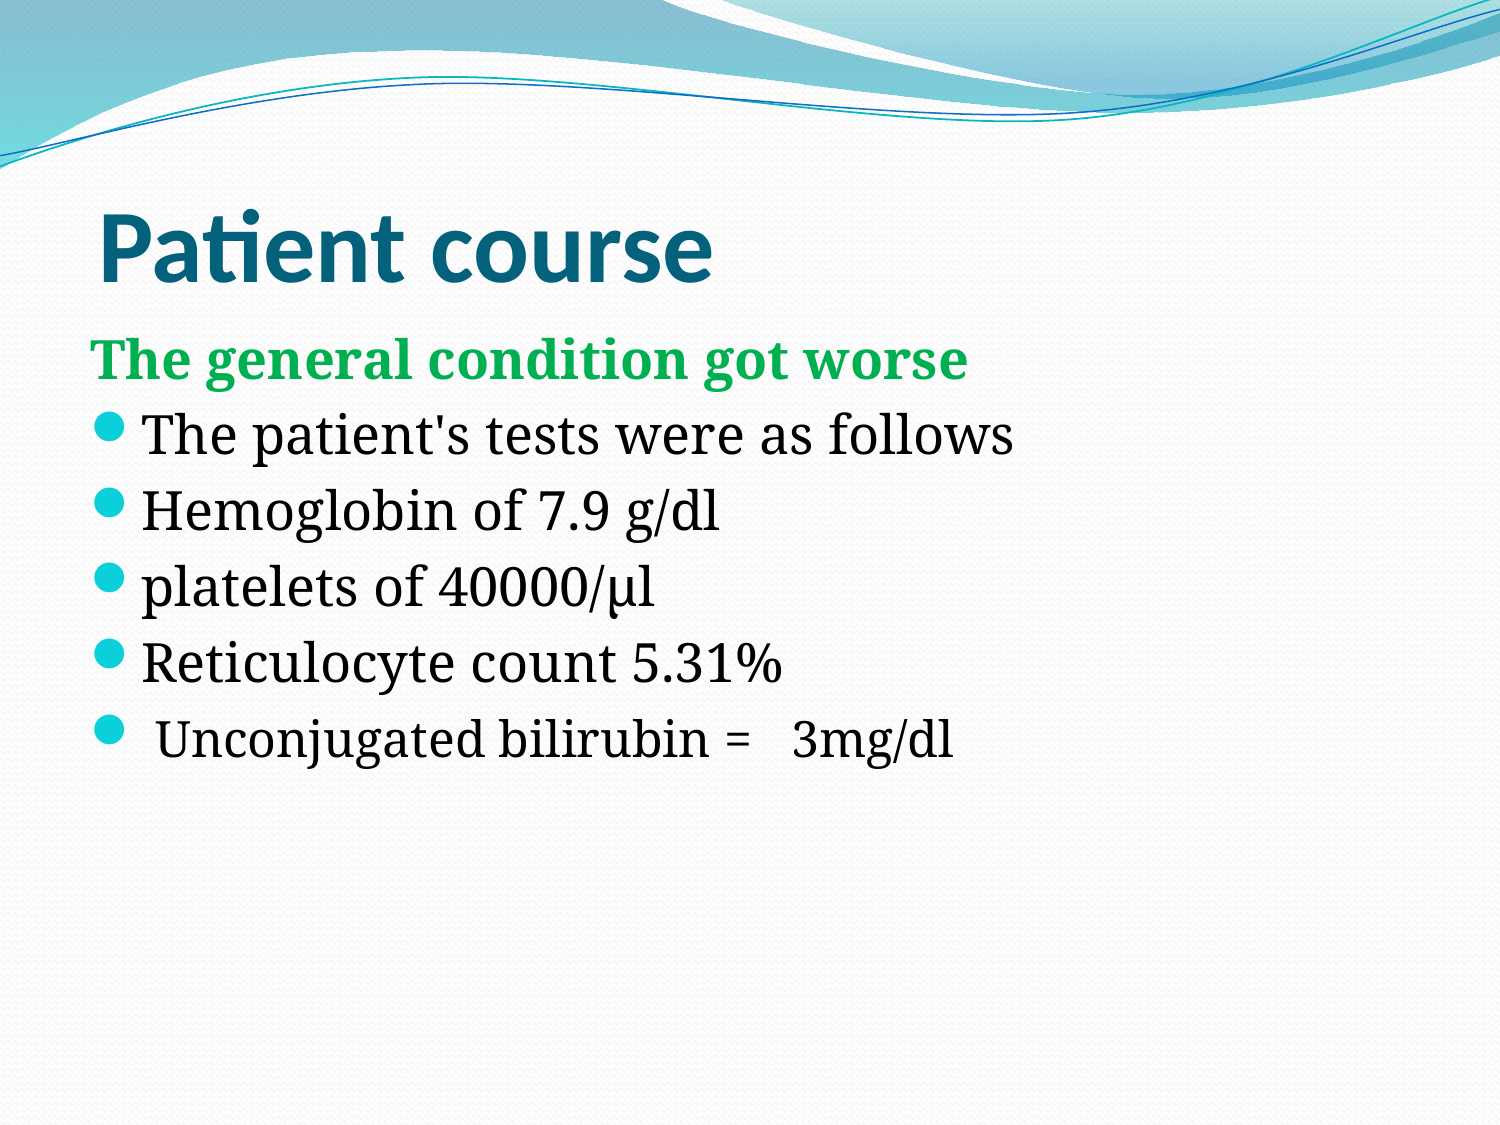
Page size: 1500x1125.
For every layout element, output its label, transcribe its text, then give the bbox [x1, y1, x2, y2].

list The general condition got worse The patient's tests were as follows Hemoglobin of 7.9 g/dl platelets of 40000/μl Reticulocyte count 5.31% Unconjugated bilirubin = 3mg/dl [74, 317, 1426, 1038]
title Patient course [74, 115, 1426, 304]
